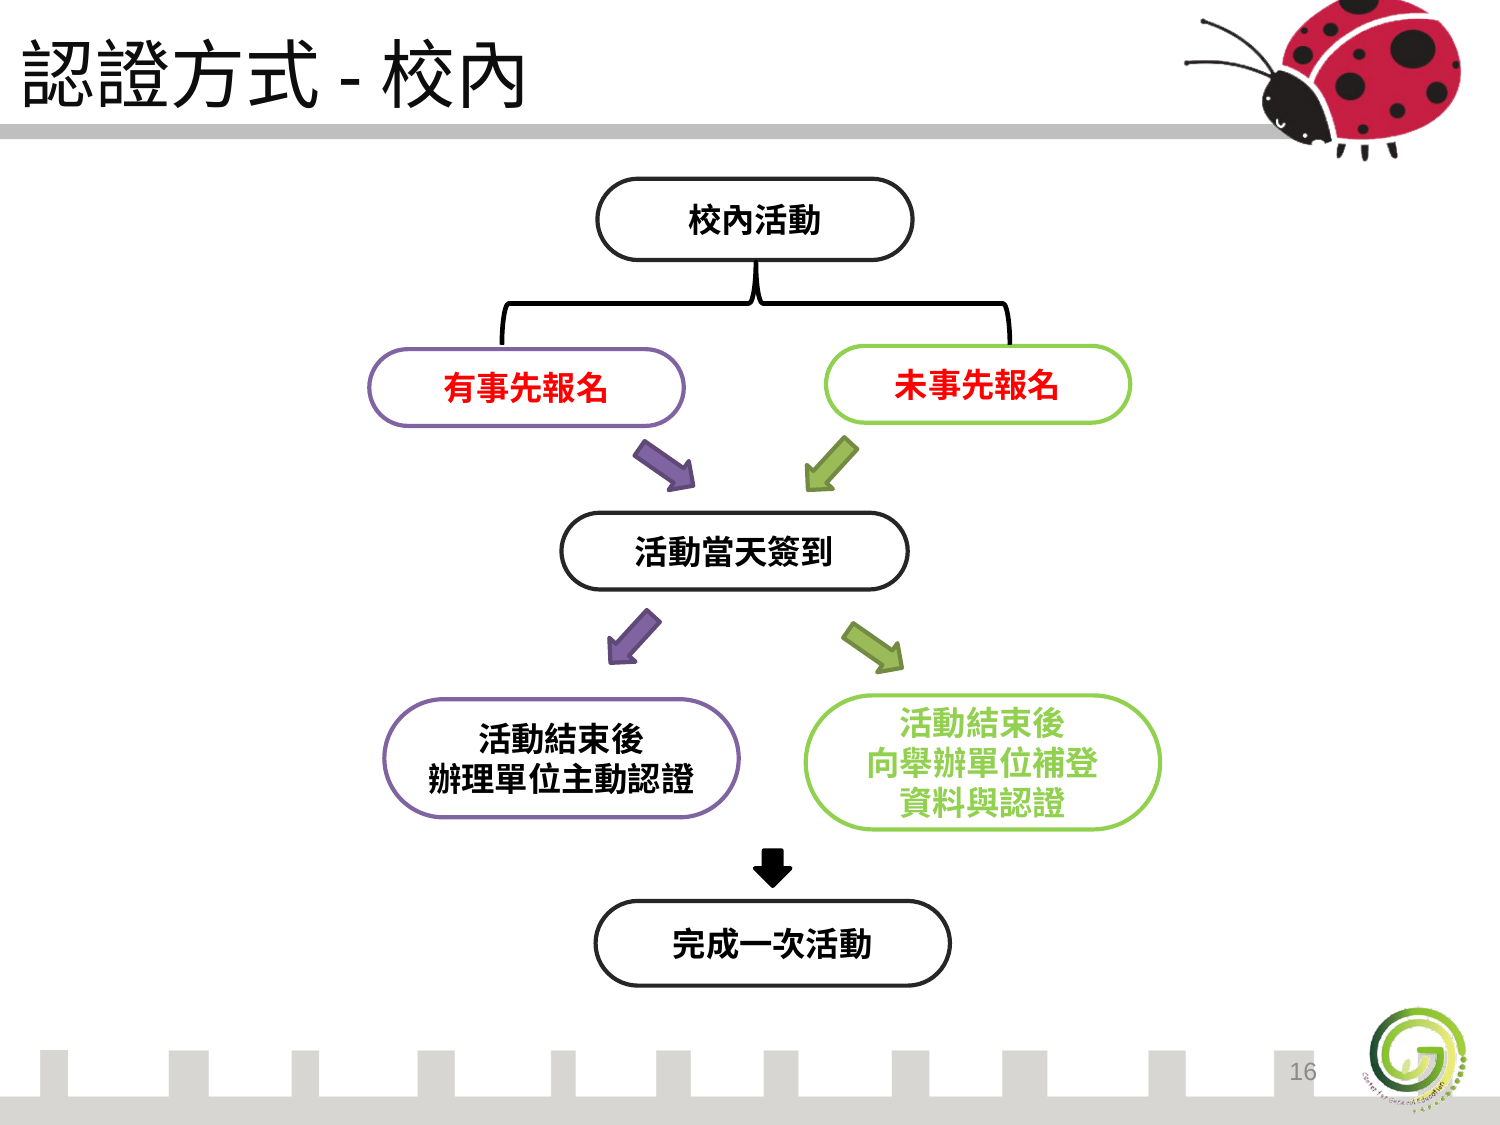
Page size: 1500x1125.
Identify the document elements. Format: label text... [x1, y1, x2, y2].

picture [1182, 0, 1463, 221]
text_box [501, 261, 1011, 345]
text_box [607, 607, 662, 665]
text_box [753, 848, 793, 888]
text_box [632, 439, 696, 493]
text_box 有事先報名 [367, 347, 686, 429]
text_box 活動結束後 向舉辦單位補登 資料與認證 [803, 693, 1163, 832]
text_box [804, 435, 860, 493]
slide_number 16 [982, 1040, 1333, 1101]
text_box [0, 122, 1177, 141]
text_box 活動結束後 辦理單位主動認證 [382, 697, 741, 820]
text_box 認證方式-校內 [5, 19, 1177, 125]
text_box 未事先報名 [823, 343, 1133, 425]
text_box [841, 621, 904, 675]
text_box 校內活動 [595, 176, 915, 263]
text_box 活動當天簽到 [559, 510, 910, 592]
text_box 完成一次活動 [593, 898, 953, 988]
picture [1340, 993, 1500, 1125]
